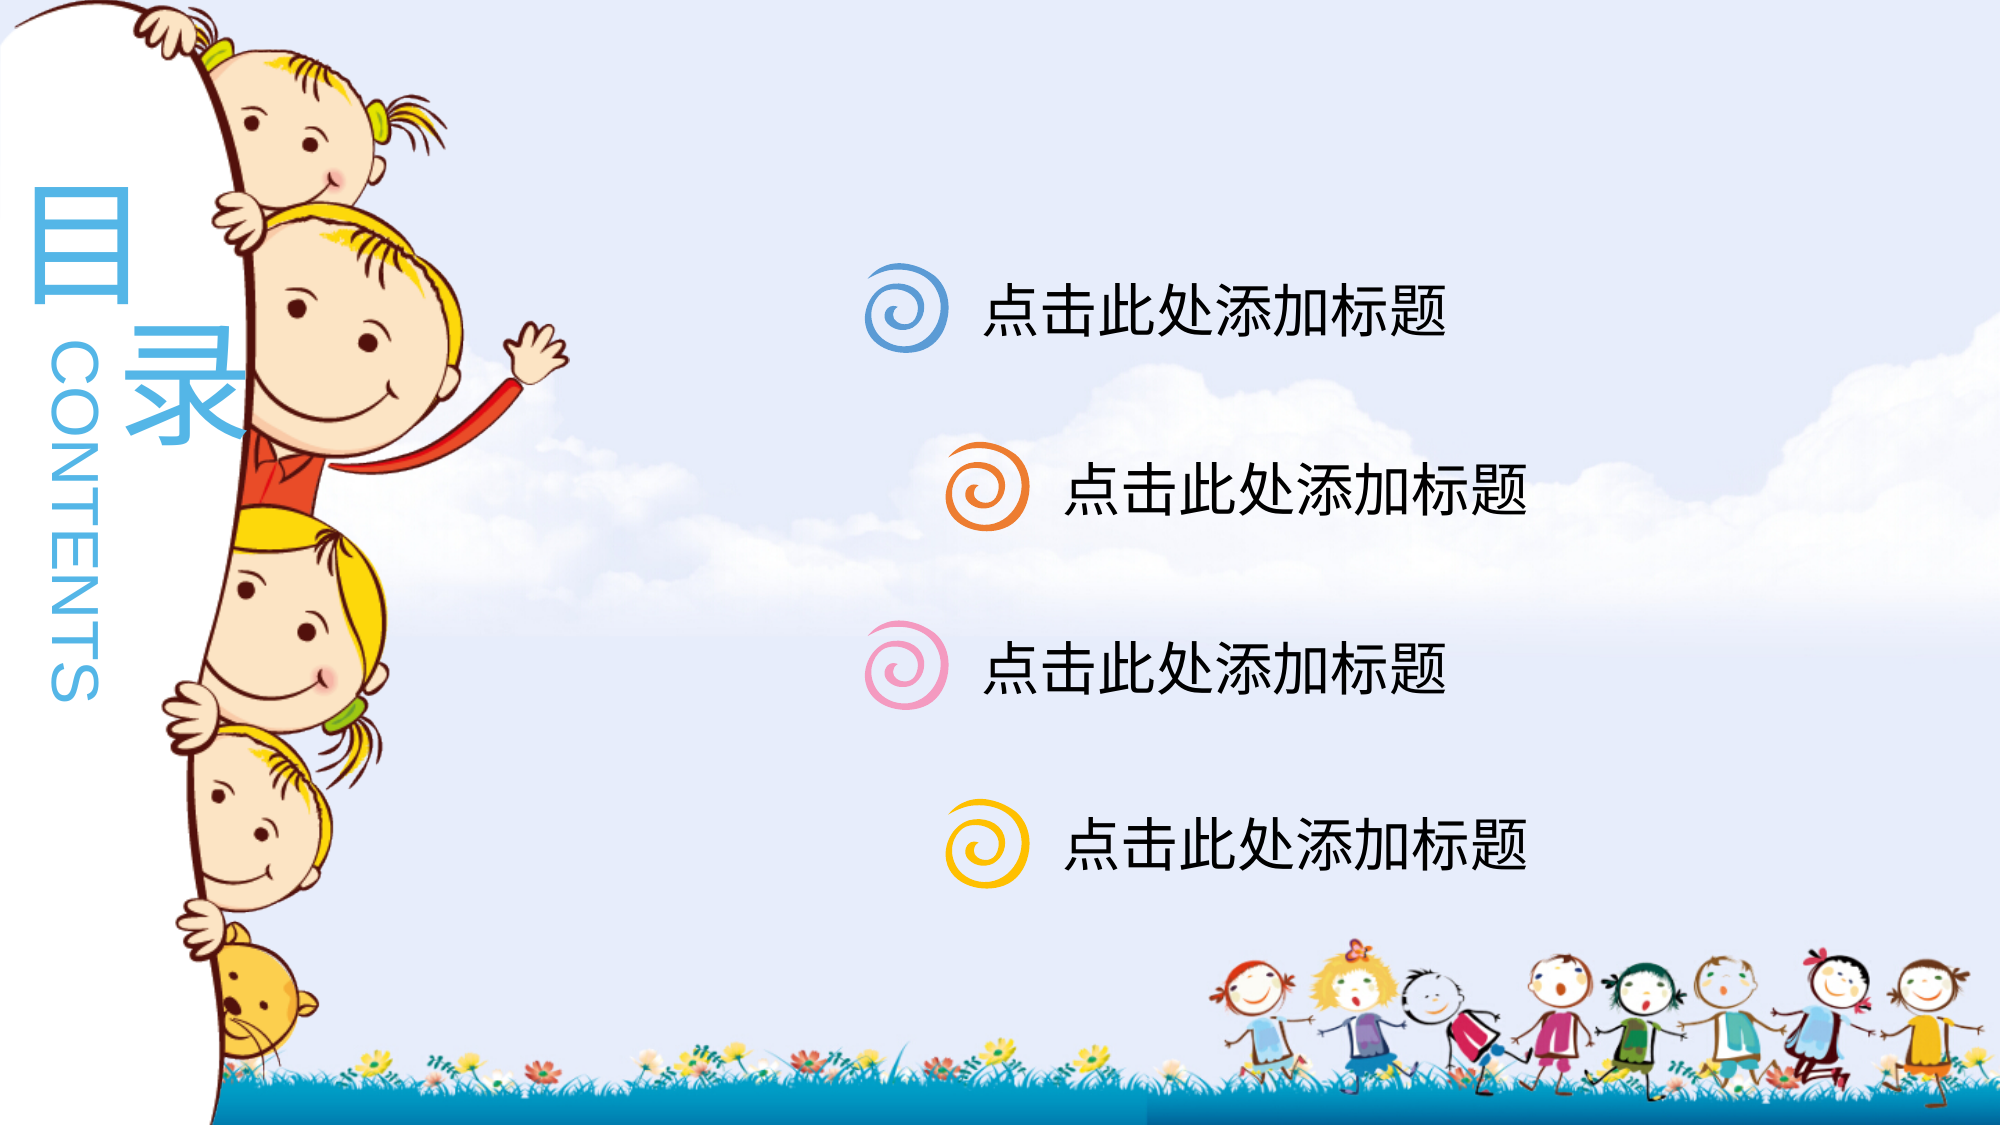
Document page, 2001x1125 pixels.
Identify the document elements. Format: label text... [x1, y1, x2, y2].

text_box 点击此处添加标题 [966, 248, 1580, 367]
text_box 点击此处添加标题 [1047, 781, 1649, 900]
picture [0, 0, 2000, 1125]
text_box [945, 798, 1030, 889]
text_box 点击此处添加标题 [1047, 427, 1649, 546]
text_box [945, 441, 1030, 532]
text_box 点击此处添加标题 [966, 605, 1568, 724]
text_box [864, 620, 949, 710]
text_box [864, 263, 949, 353]
